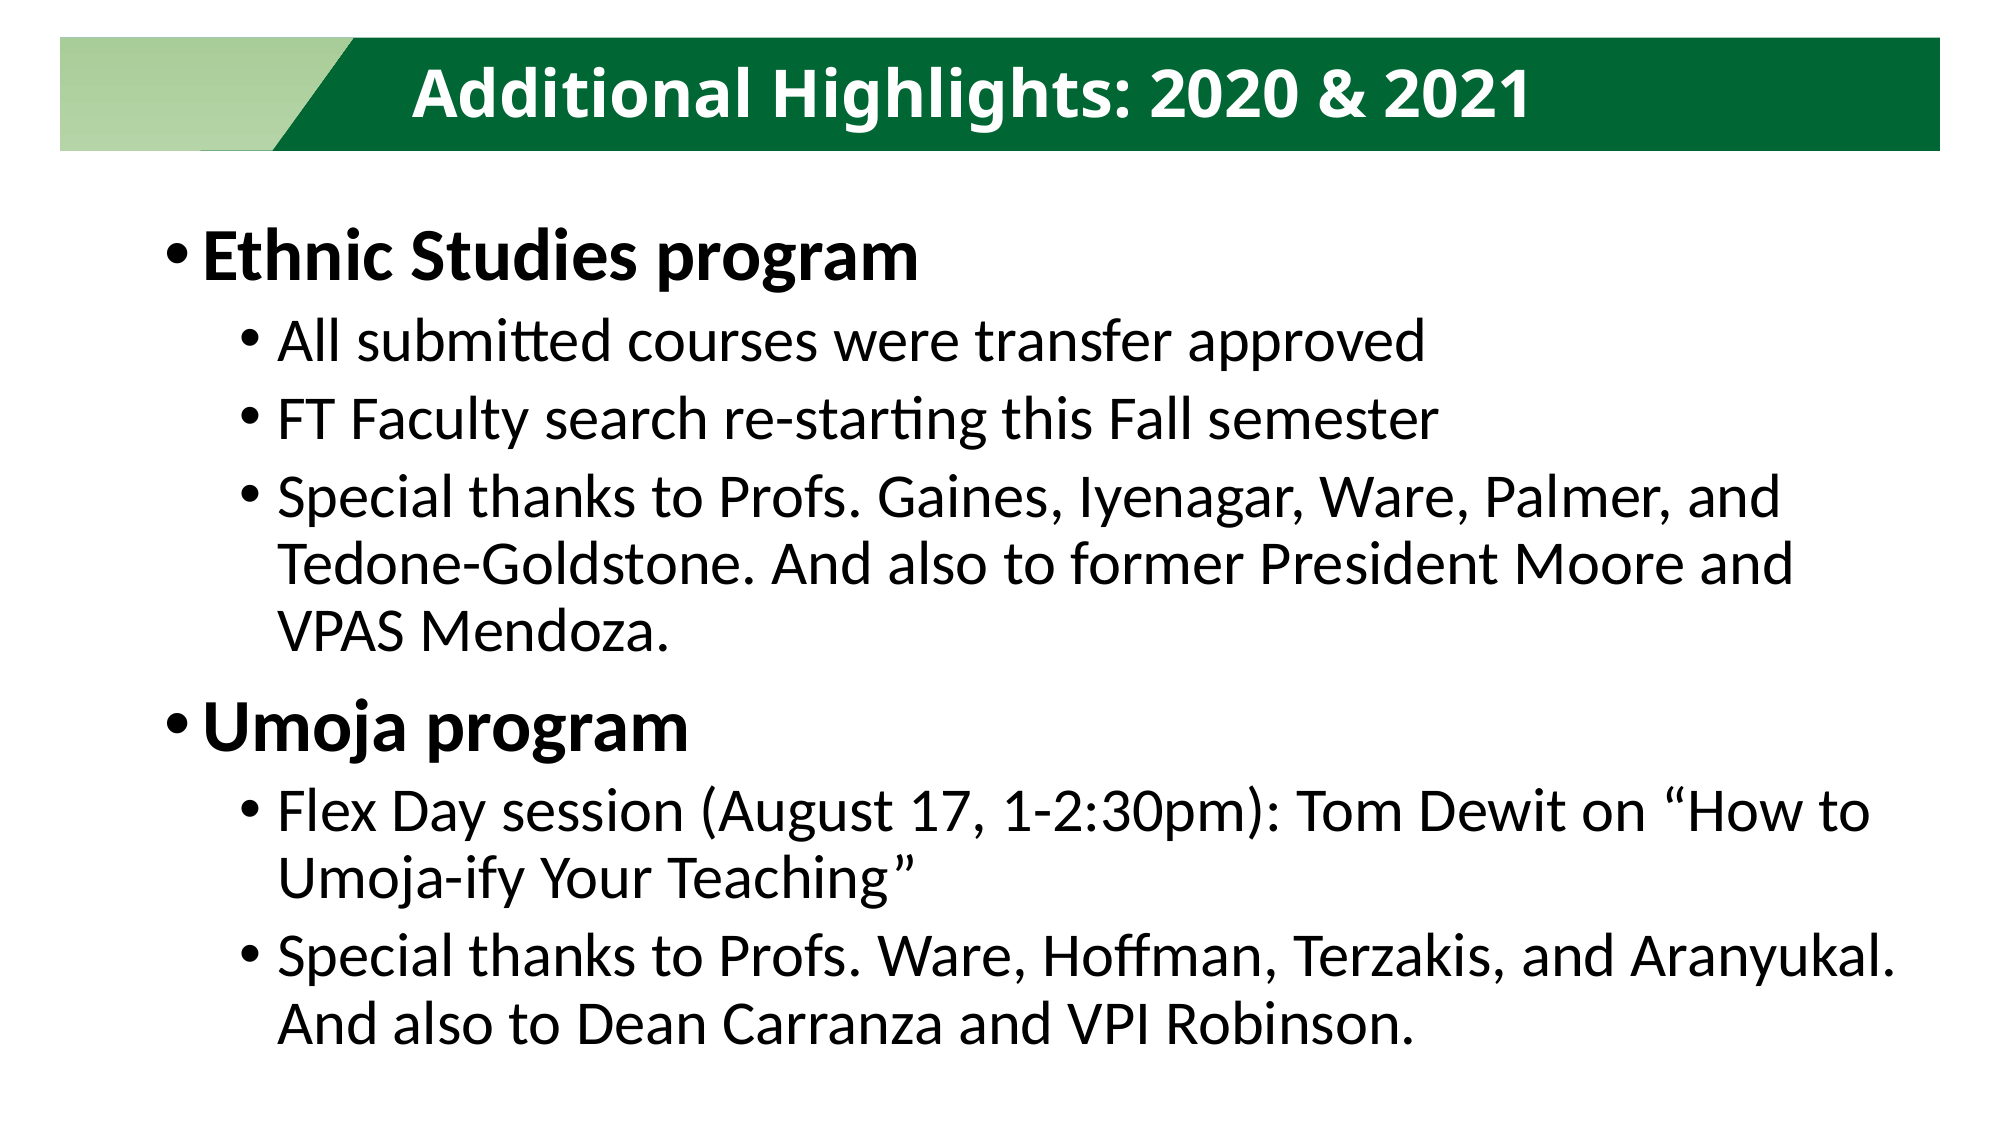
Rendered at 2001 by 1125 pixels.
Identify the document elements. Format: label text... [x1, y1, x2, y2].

text_box [273, 36, 1941, 152]
list Ethnic Studies program All submitted courses were transfer approved FT Faculty search re-starting this Fall semester Special thanks to Profs. Gaines, Iyenagar, Ware, Palmer, and Tedone-Goldstone. And also to former President Moore and VPAS Mendoza. Umoja program Flex Day session (August 17, 1-2:30pm): Tom Dewit on “How to Umoja-ify Your Teaching” Special thanks to Profs. Ware, Hoffman, Terzakis, and Aranyukal. And also to Dean Carranza and VPI Robinson. [149, 208, 1940, 1083]
text_box Additional Highlights: 2020 & 2021 [282, 52, 1846, 140]
text_box [59, 36, 355, 152]
